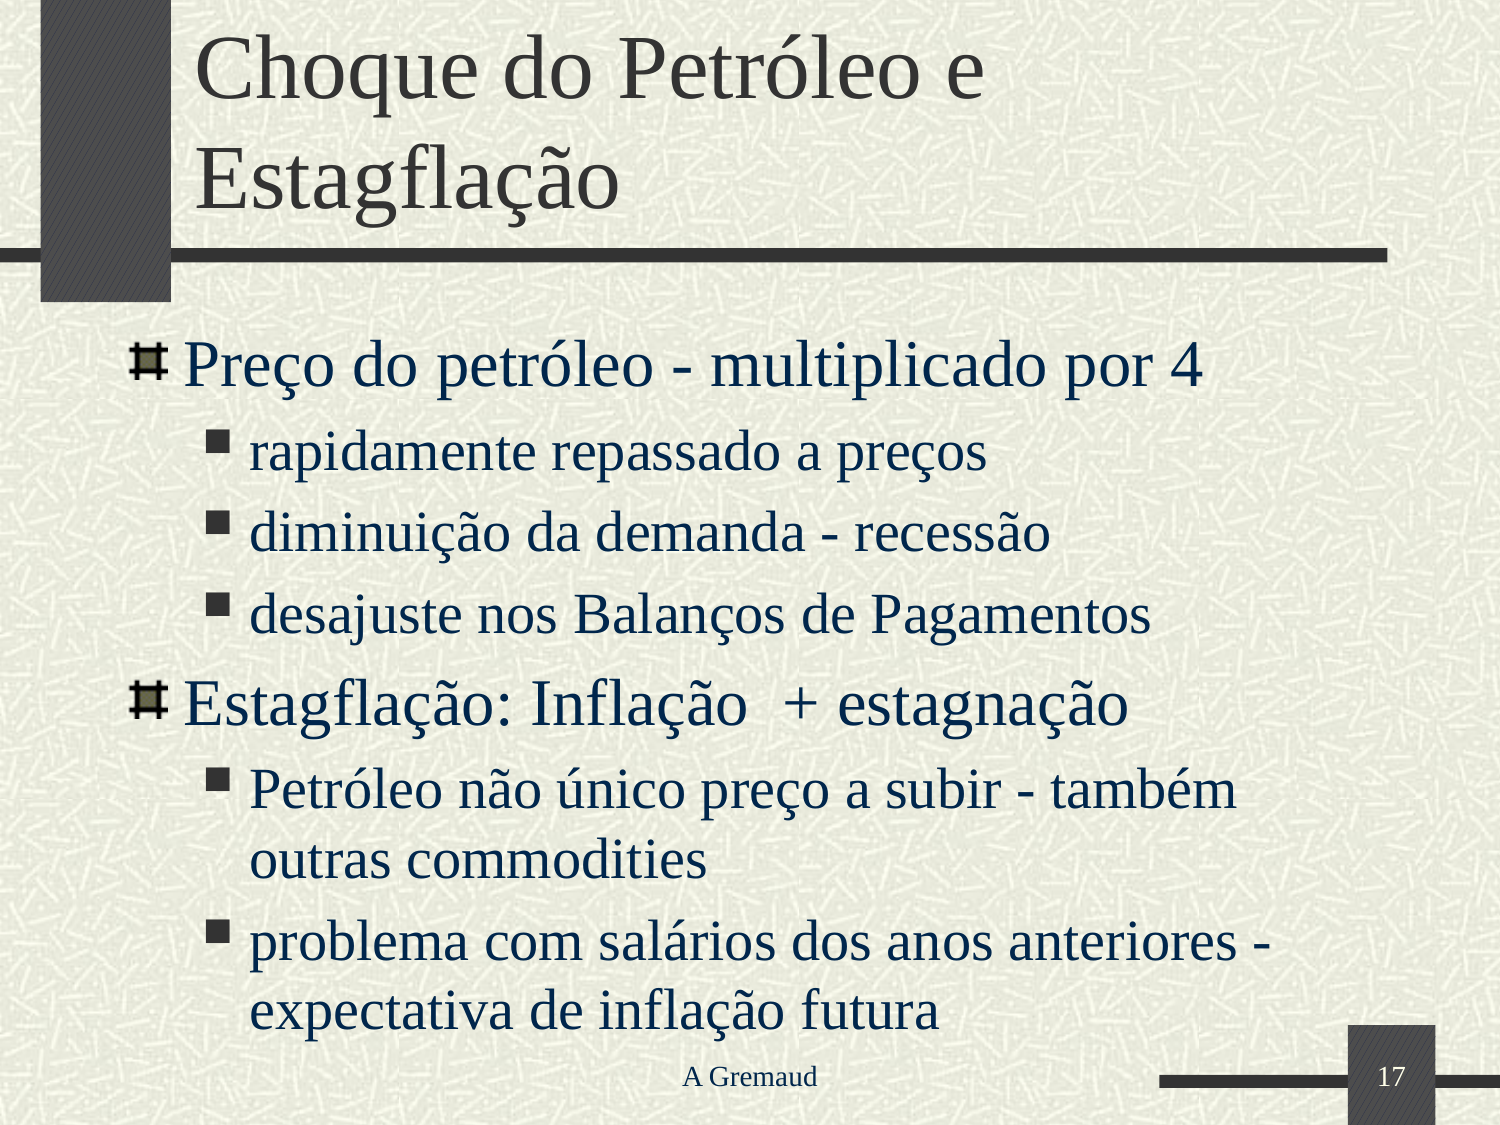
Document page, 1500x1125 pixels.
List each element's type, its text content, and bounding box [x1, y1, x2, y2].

list Preço do petróleo - multiplicado por 4 rapidamente repassado a preços diminuição da demanda - recessão desajuste nos Balanços de Pagamentos Estagflação: Inflação + estagnação Petróleo não único preço a subir - também outras commodities problema com salários dos anos anteriores - expectativa de inflação futura [112, 312, 1388, 1001]
picture [1436, 1088, 1500, 1125]
title Choque do Petróleo e Estagflação [179, 46, 1455, 235]
picture [0, 0, 1500, 1125]
slide_number 17 [1347, 1024, 1436, 1125]
picture [0, 0, 40, 248]
footer A Gremaud [512, 1024, 988, 1101]
